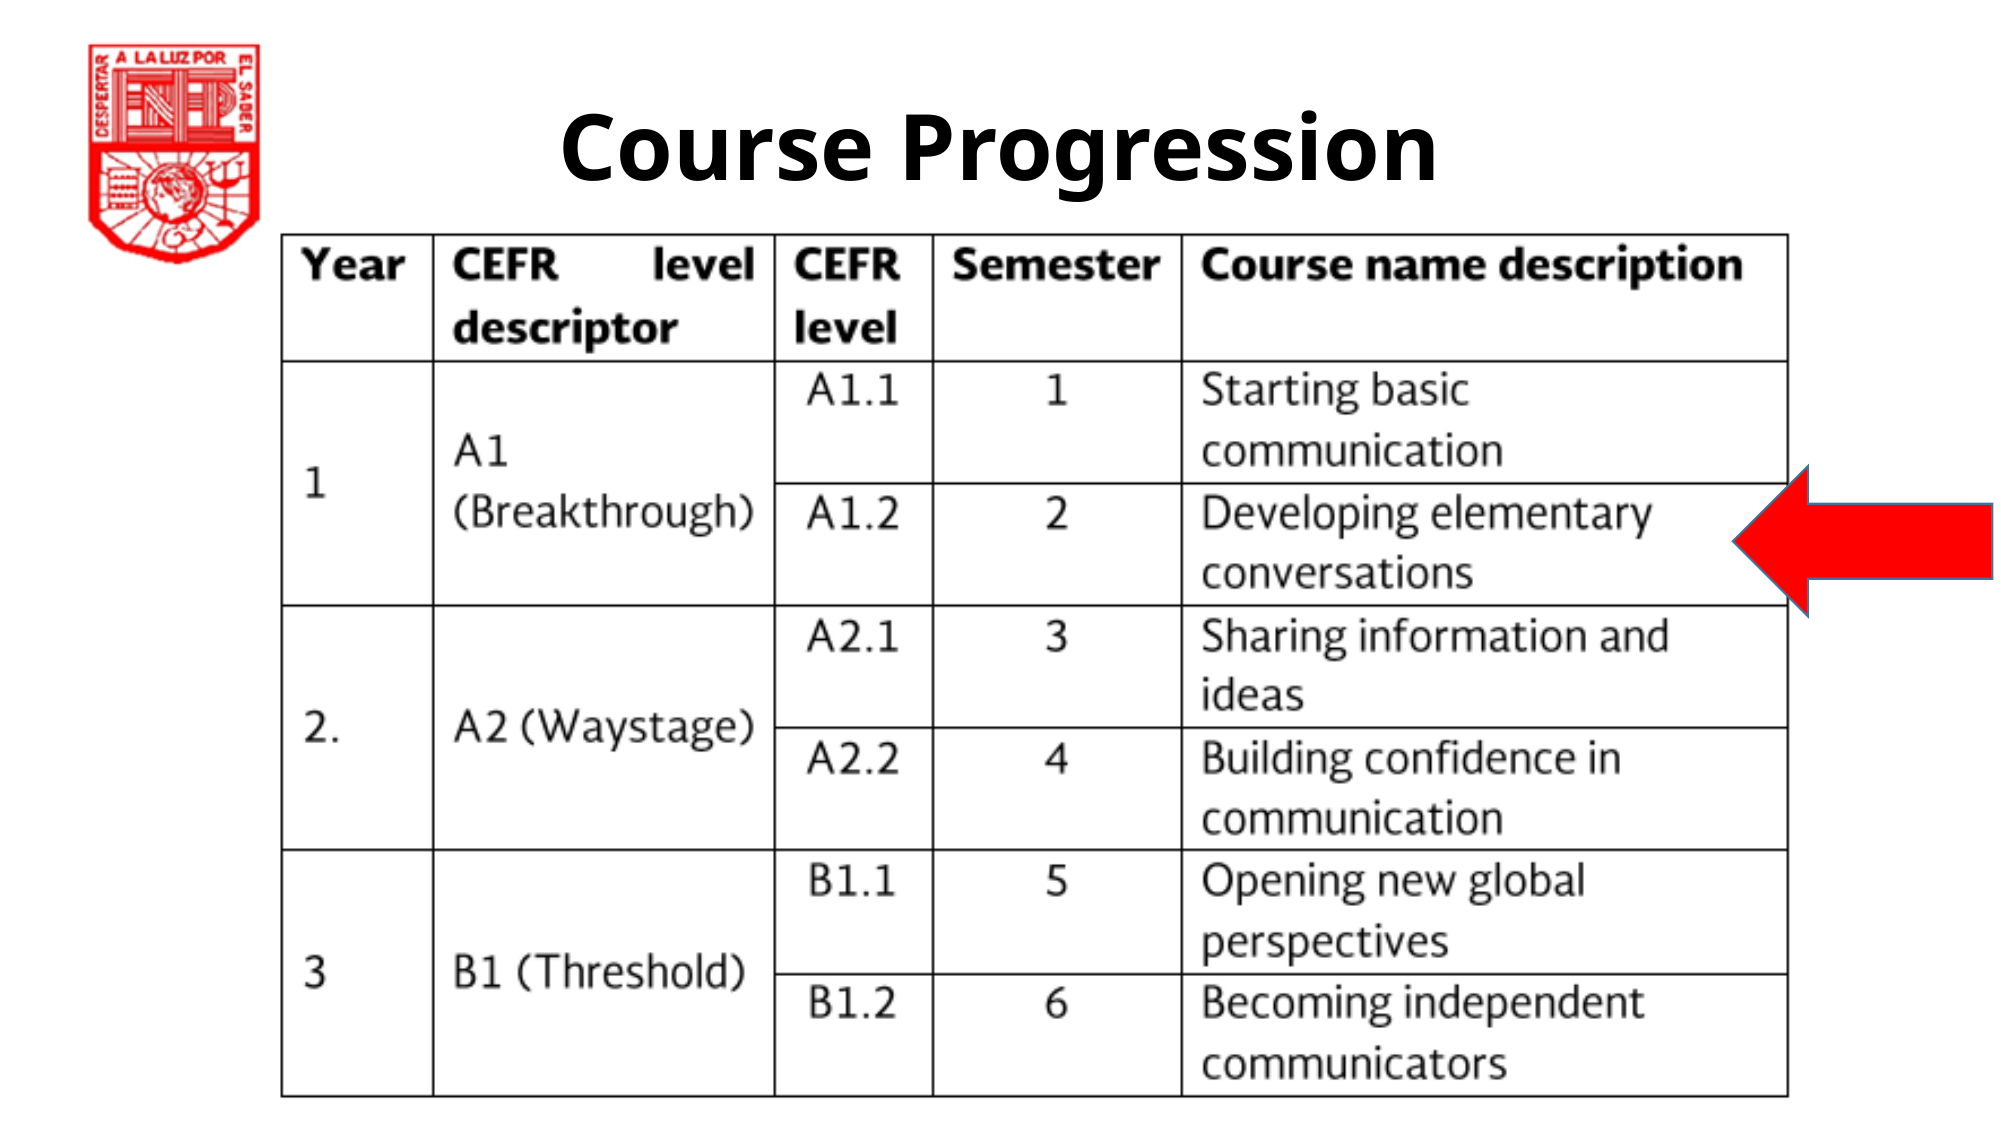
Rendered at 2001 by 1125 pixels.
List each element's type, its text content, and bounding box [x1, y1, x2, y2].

title Course Progression [335, 41, 1863, 260]
picture [10, 0, 335, 320]
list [261, 223, 1800, 1125]
text_box [1800, 463, 1994, 619]
